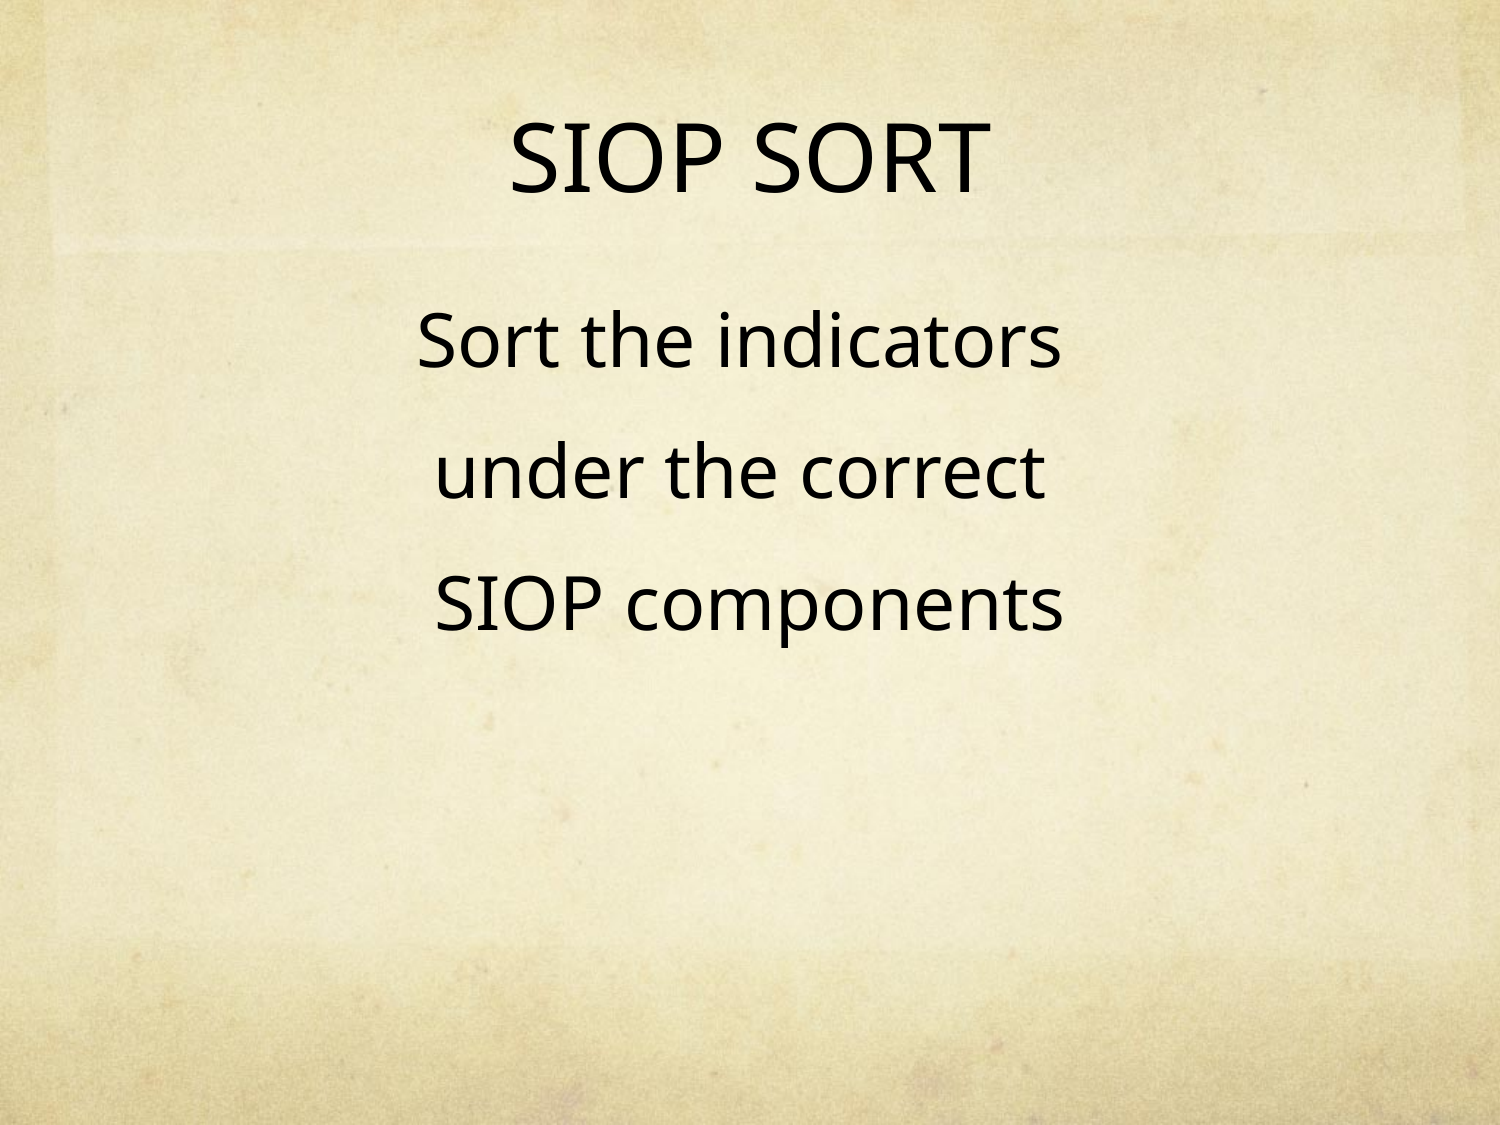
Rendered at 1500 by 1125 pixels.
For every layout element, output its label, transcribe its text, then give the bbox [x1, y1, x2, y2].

picture [0, 0, 1500, 1125]
list Sort the indicators under the correct SIOP components [150, 284, 1350, 950]
title SIOP SORT [150, 82, 1350, 225]
